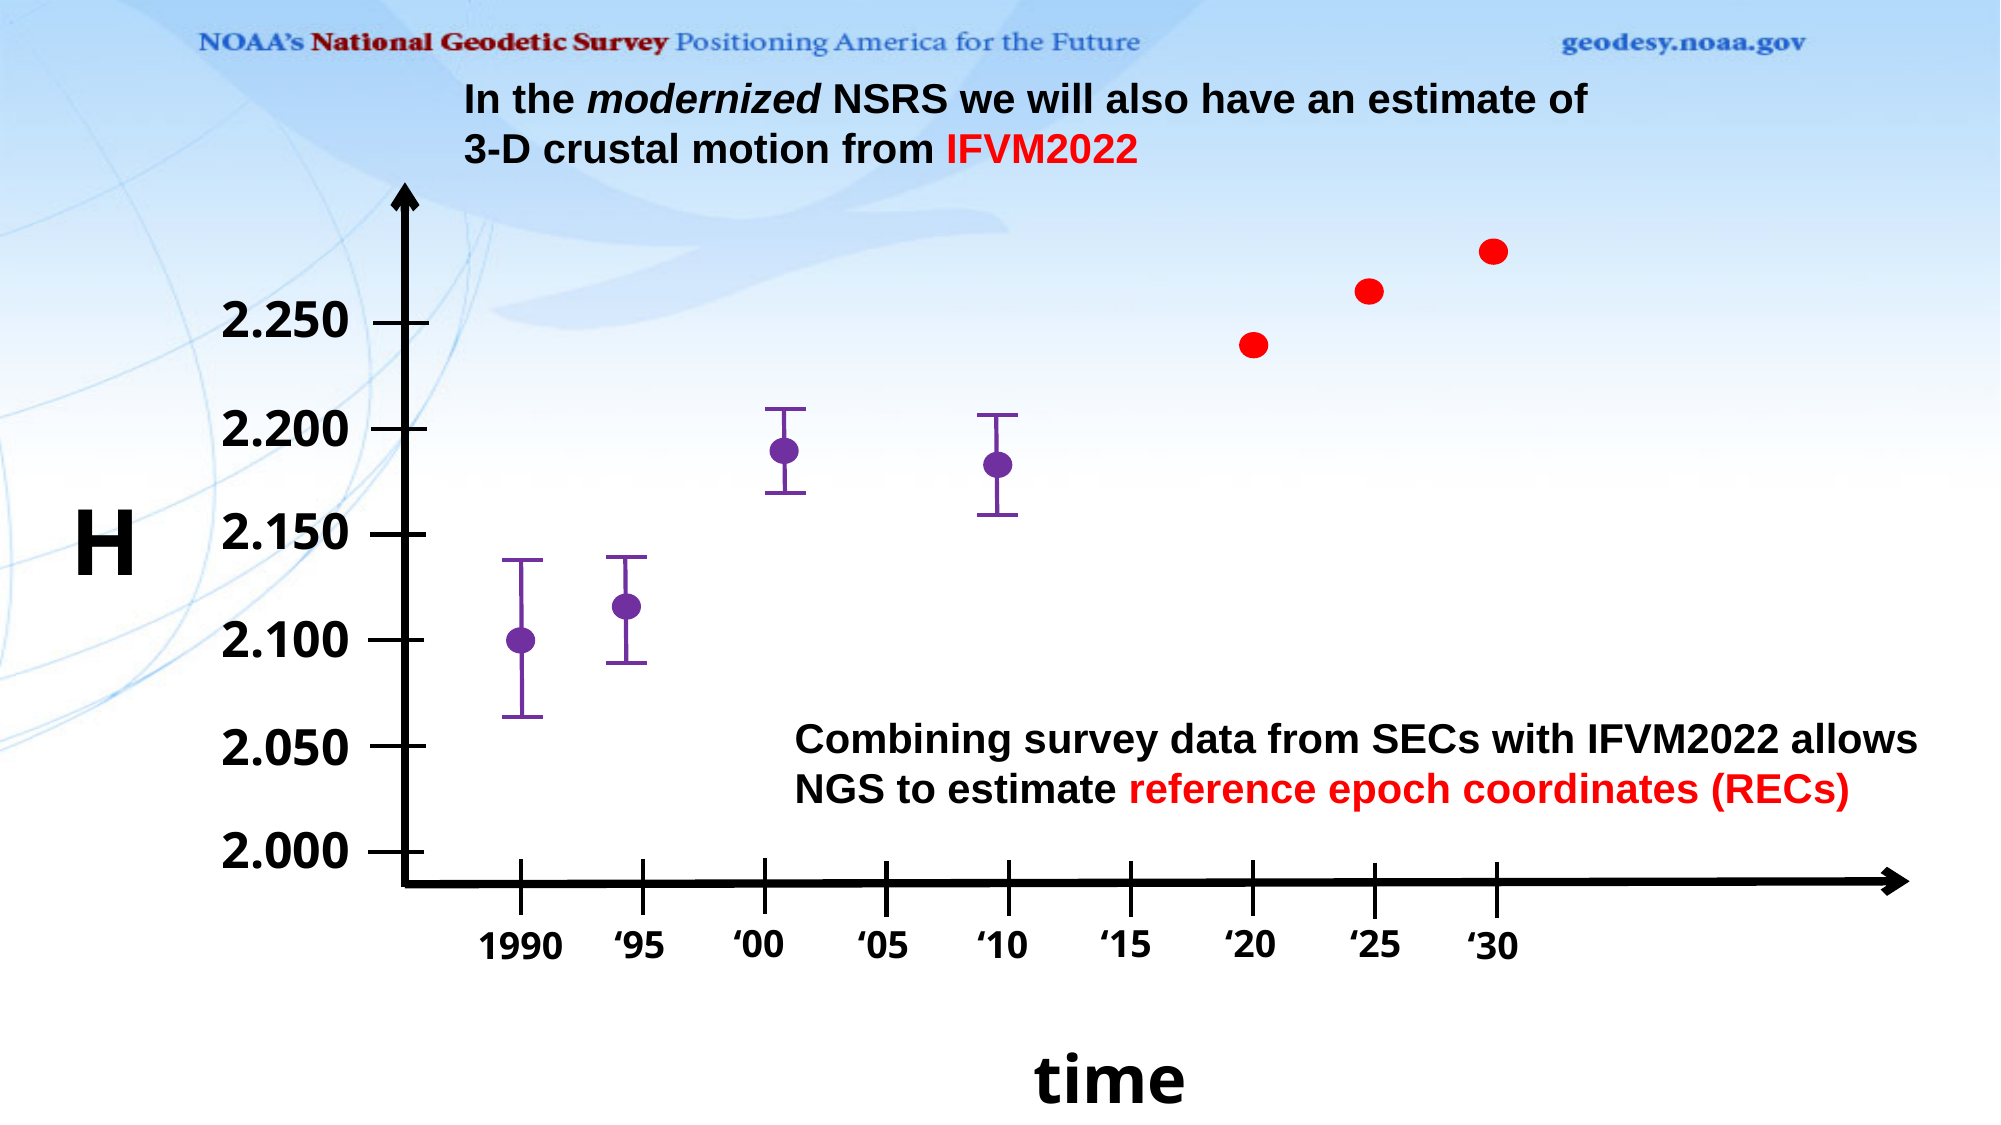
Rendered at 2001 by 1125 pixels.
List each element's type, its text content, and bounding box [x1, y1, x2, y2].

text_box [1239, 332, 1269, 359]
text_box 2.250 [206, 280, 365, 356]
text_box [501, 559, 544, 718]
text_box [1380, 880, 1492, 885]
text_box ‘15 [1085, 912, 1167, 972]
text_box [770, 880, 882, 885]
text_box ‘05 [843, 914, 925, 974]
picture [0, 0, 2001, 1125]
text_box ‘20 [1210, 912, 1292, 972]
text_box 2.100 [206, 599, 365, 675]
text_box ‘30 [1452, 915, 1534, 975]
text_box 2.200 [206, 389, 365, 464]
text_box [1257, 880, 1370, 885]
text_box [1354, 278, 1384, 305]
text_box ‘00 [718, 912, 800, 972]
text_box ‘25 [1335, 912, 1417, 972]
text_box [1478, 238, 1509, 265]
text_box time [1018, 1029, 1203, 1124]
text_box 2.150 [206, 492, 365, 567]
text_box 2.050 [206, 708, 365, 784]
text_box In the modernized NSRS we will also have an estimate of 3-D crustal motion from IFVM2022 [449, 64, 1604, 180]
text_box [1014, 880, 1126, 885]
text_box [764, 409, 807, 494]
text_box 1990 [462, 915, 579, 975]
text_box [605, 556, 648, 663]
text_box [648, 880, 760, 885]
text_box Combining survey data from SECs with IFVM2022 allows NGS to estimate reference epoch coordinates (RECs) [779, 704, 1934, 820]
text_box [1501, 880, 1910, 885]
text_box 2.000 [206, 811, 365, 887]
text_box ‘95 [599, 914, 681, 974]
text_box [526, 880, 638, 885]
text_box H [55, 476, 156, 602]
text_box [1135, 880, 1248, 885]
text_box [976, 414, 1019, 516]
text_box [891, 880, 1004, 885]
text_box ‘10 [962, 913, 1044, 974]
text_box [404, 880, 516, 885]
